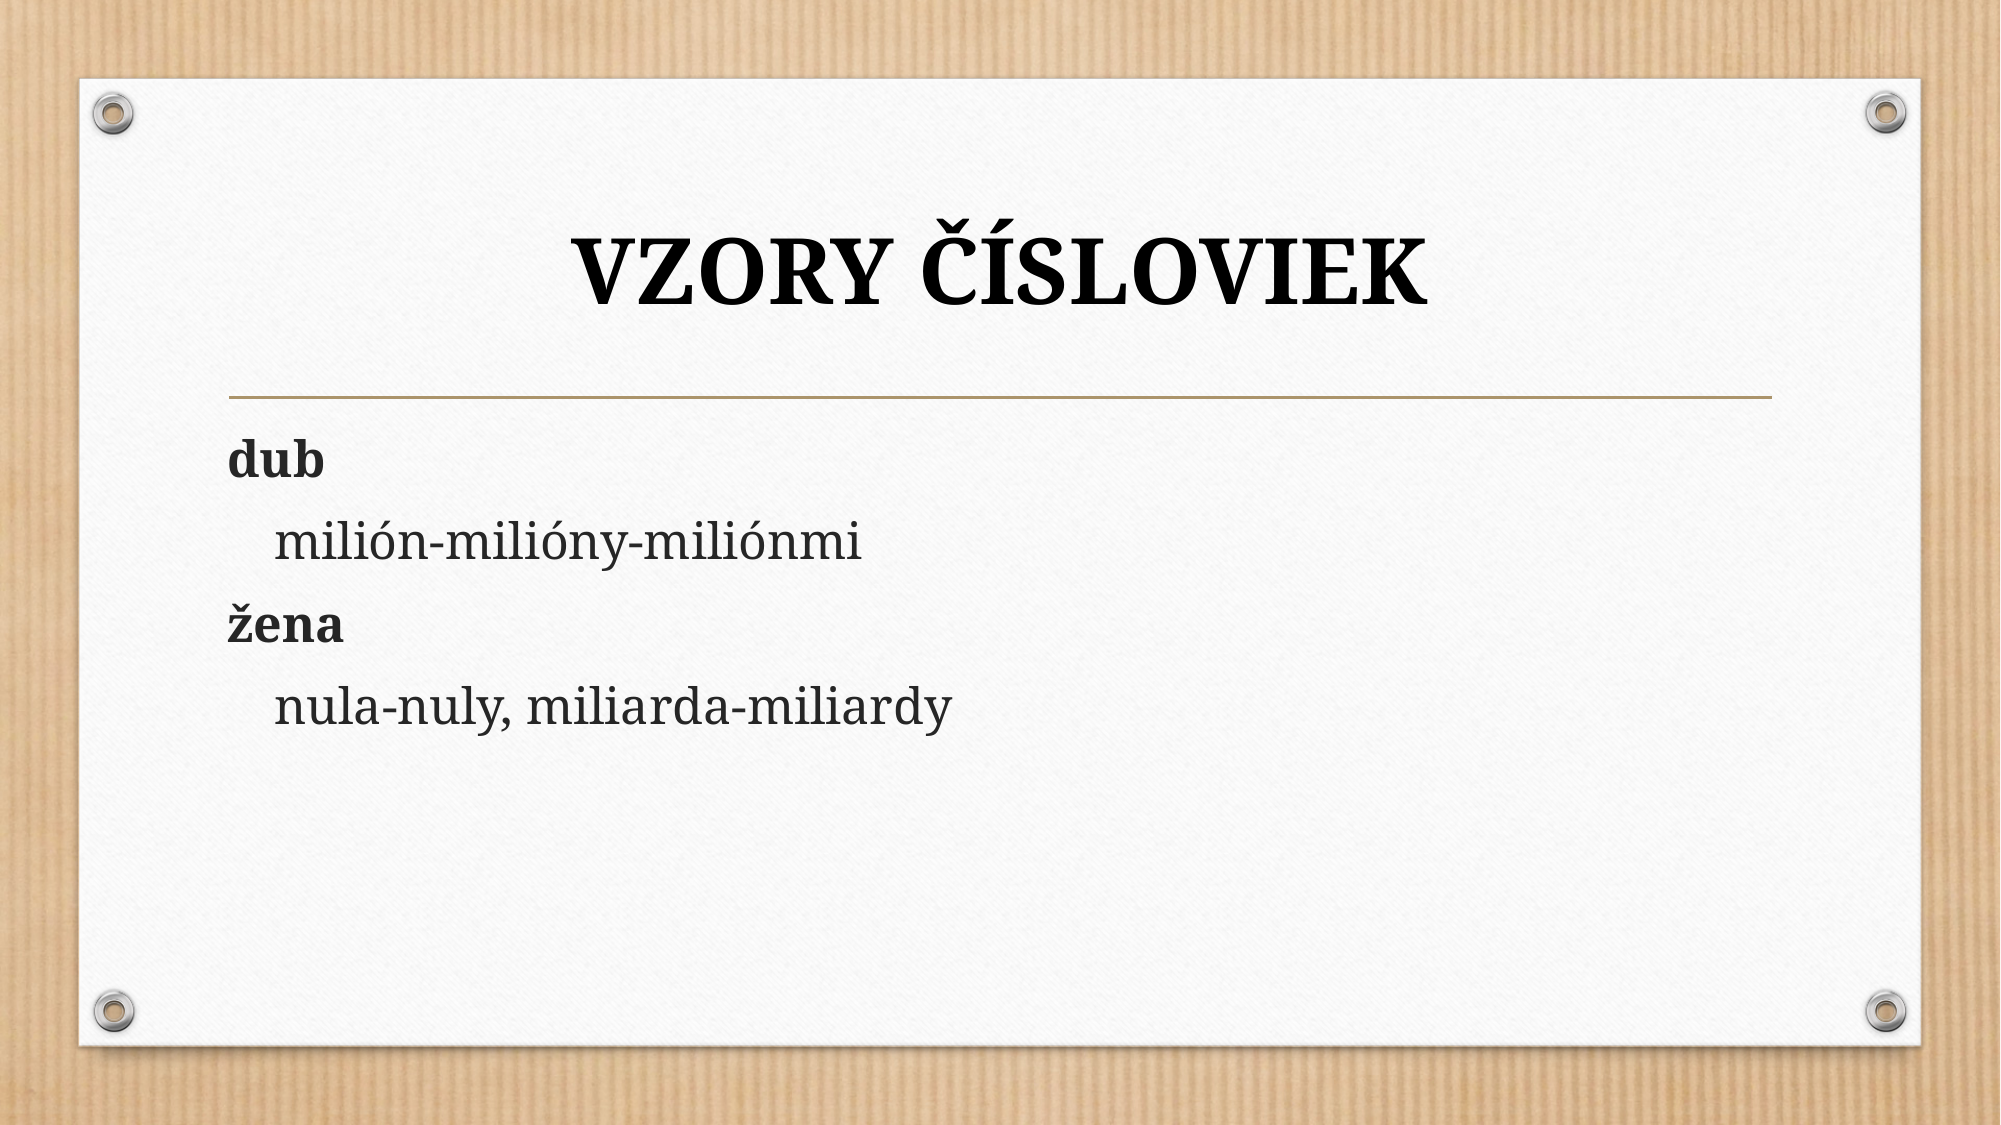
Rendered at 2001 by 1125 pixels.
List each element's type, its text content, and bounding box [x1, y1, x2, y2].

picture [0, 0, 2001, 1125]
list dub milión-milióny-miliónmi žena nula-nuly, miliarda-miliardy [212, 419, 1788, 964]
title VZORY ČÍSLOVIEK [212, 161, 1788, 375]
